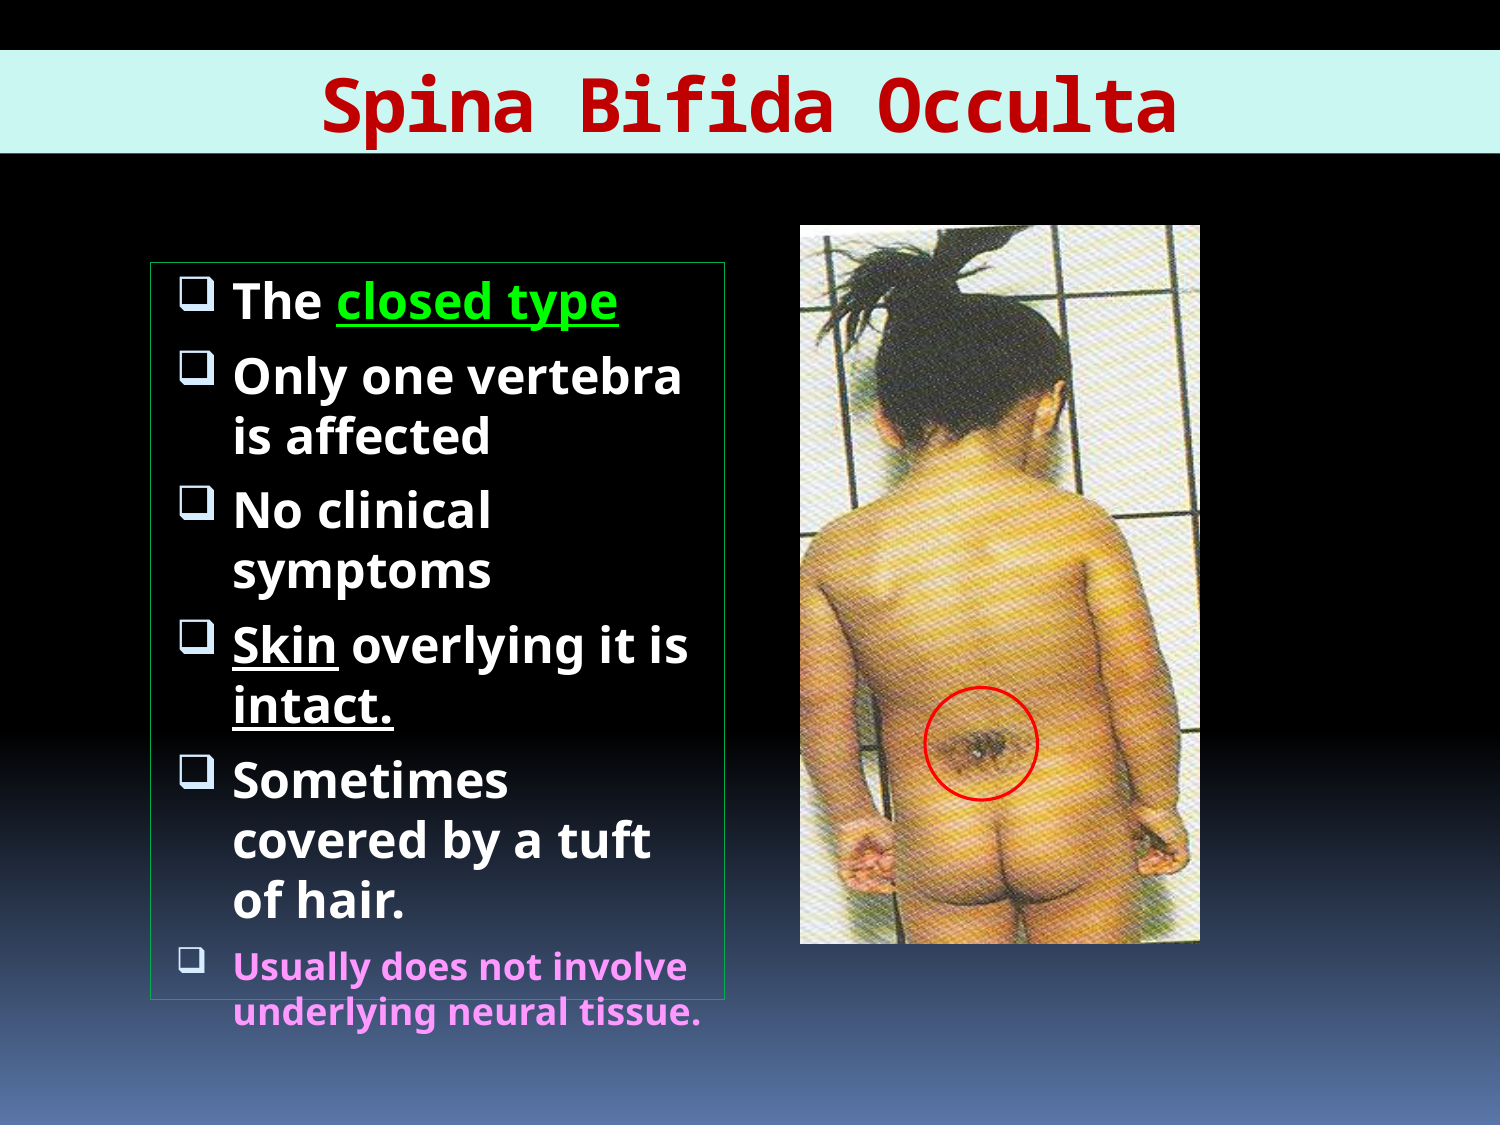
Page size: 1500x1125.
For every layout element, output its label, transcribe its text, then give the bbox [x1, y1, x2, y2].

text_box Spina Bifida Occulta [0, 50, 1500, 154]
text_box The closed type Only one vertebra is affected No clinical symptoms Skin overlying it is intact. Sometimes covered by a tuft of hair. Usually does not involve underlying neural tissue. [150, 262, 725, 1000]
picture [799, 224, 1201, 944]
